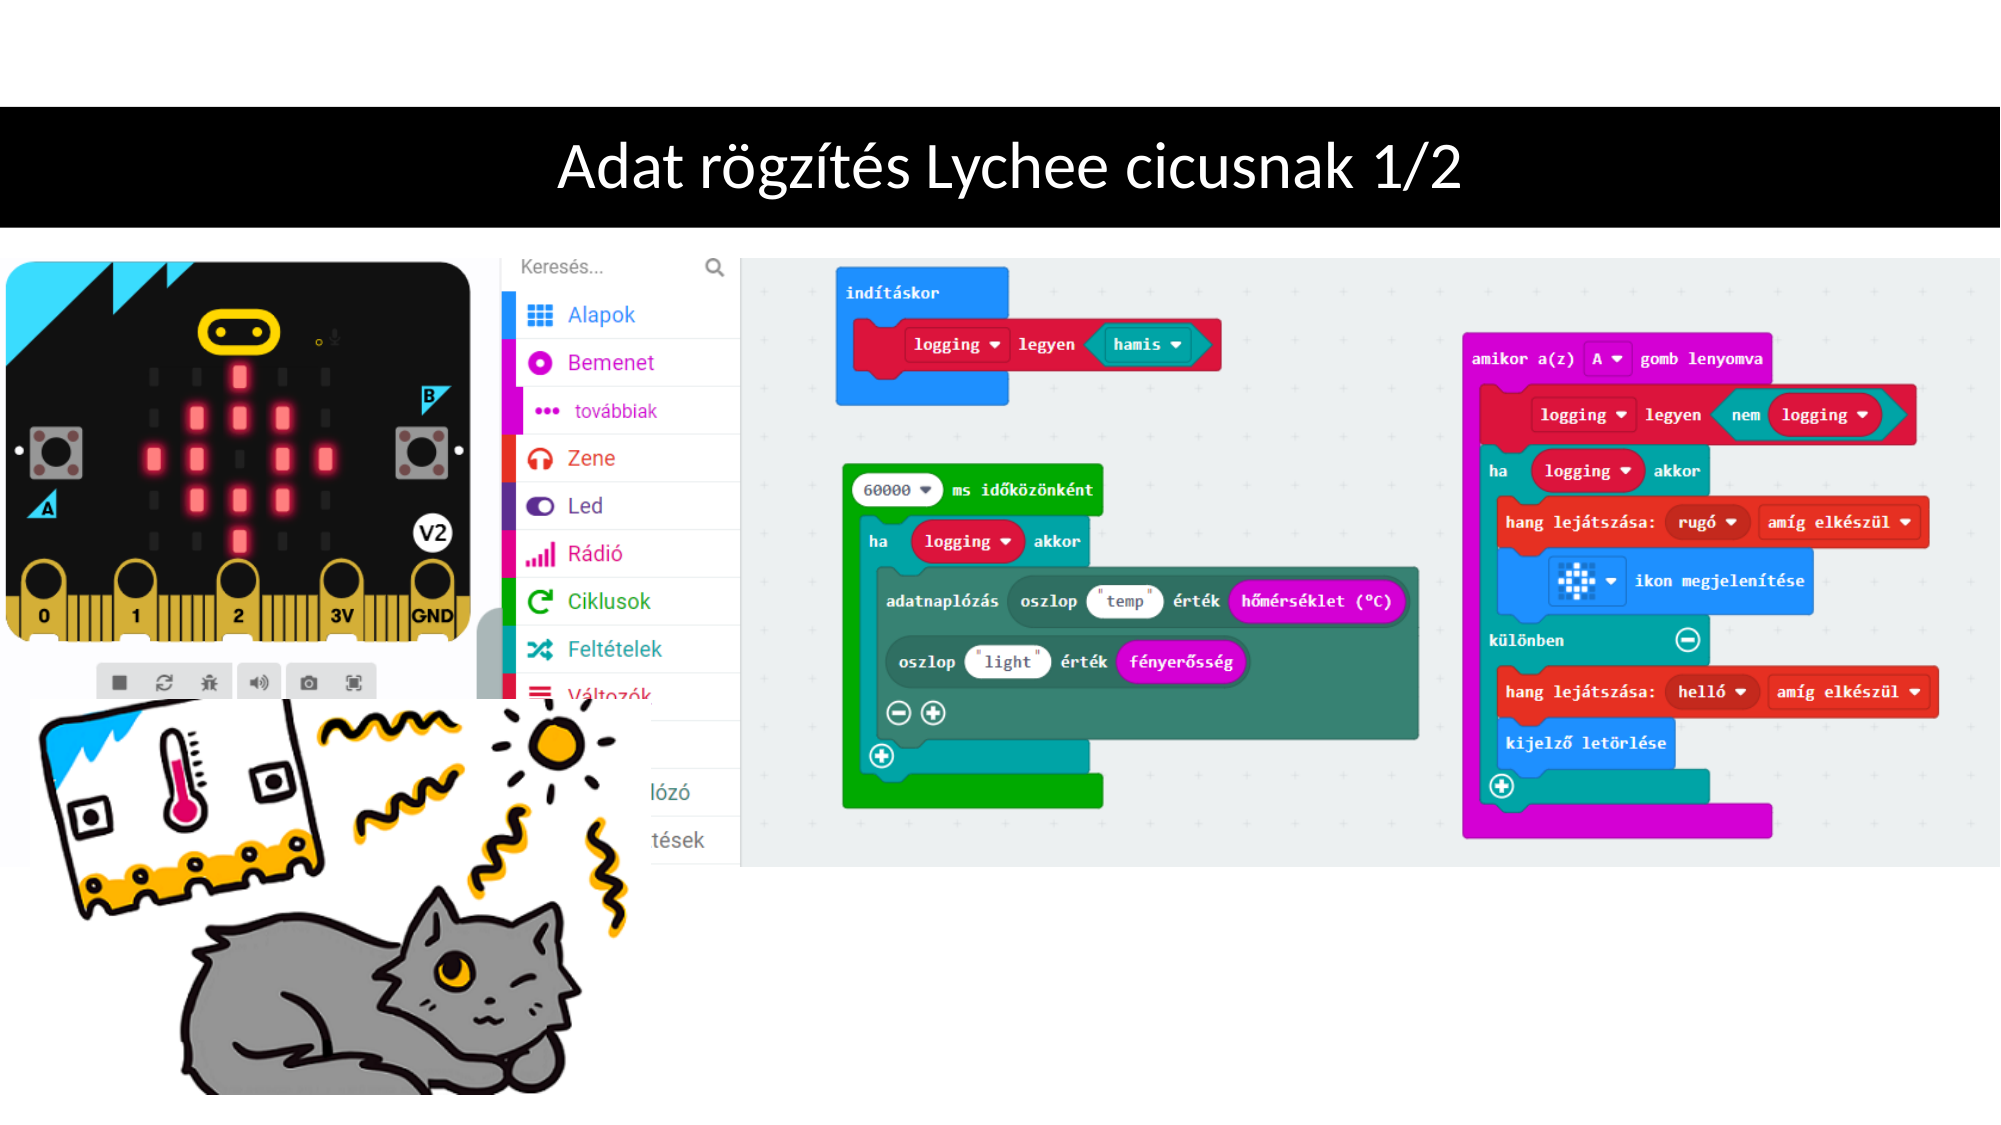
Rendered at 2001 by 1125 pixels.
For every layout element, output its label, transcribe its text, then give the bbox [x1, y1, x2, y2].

text_box [1931, 106, 2000, 228]
text_box [0, 106, 91, 228]
title Adat rögzítés Lychee cicusnak 1/2 [91, 105, 1931, 228]
picture [0, 258, 2000, 1095]
